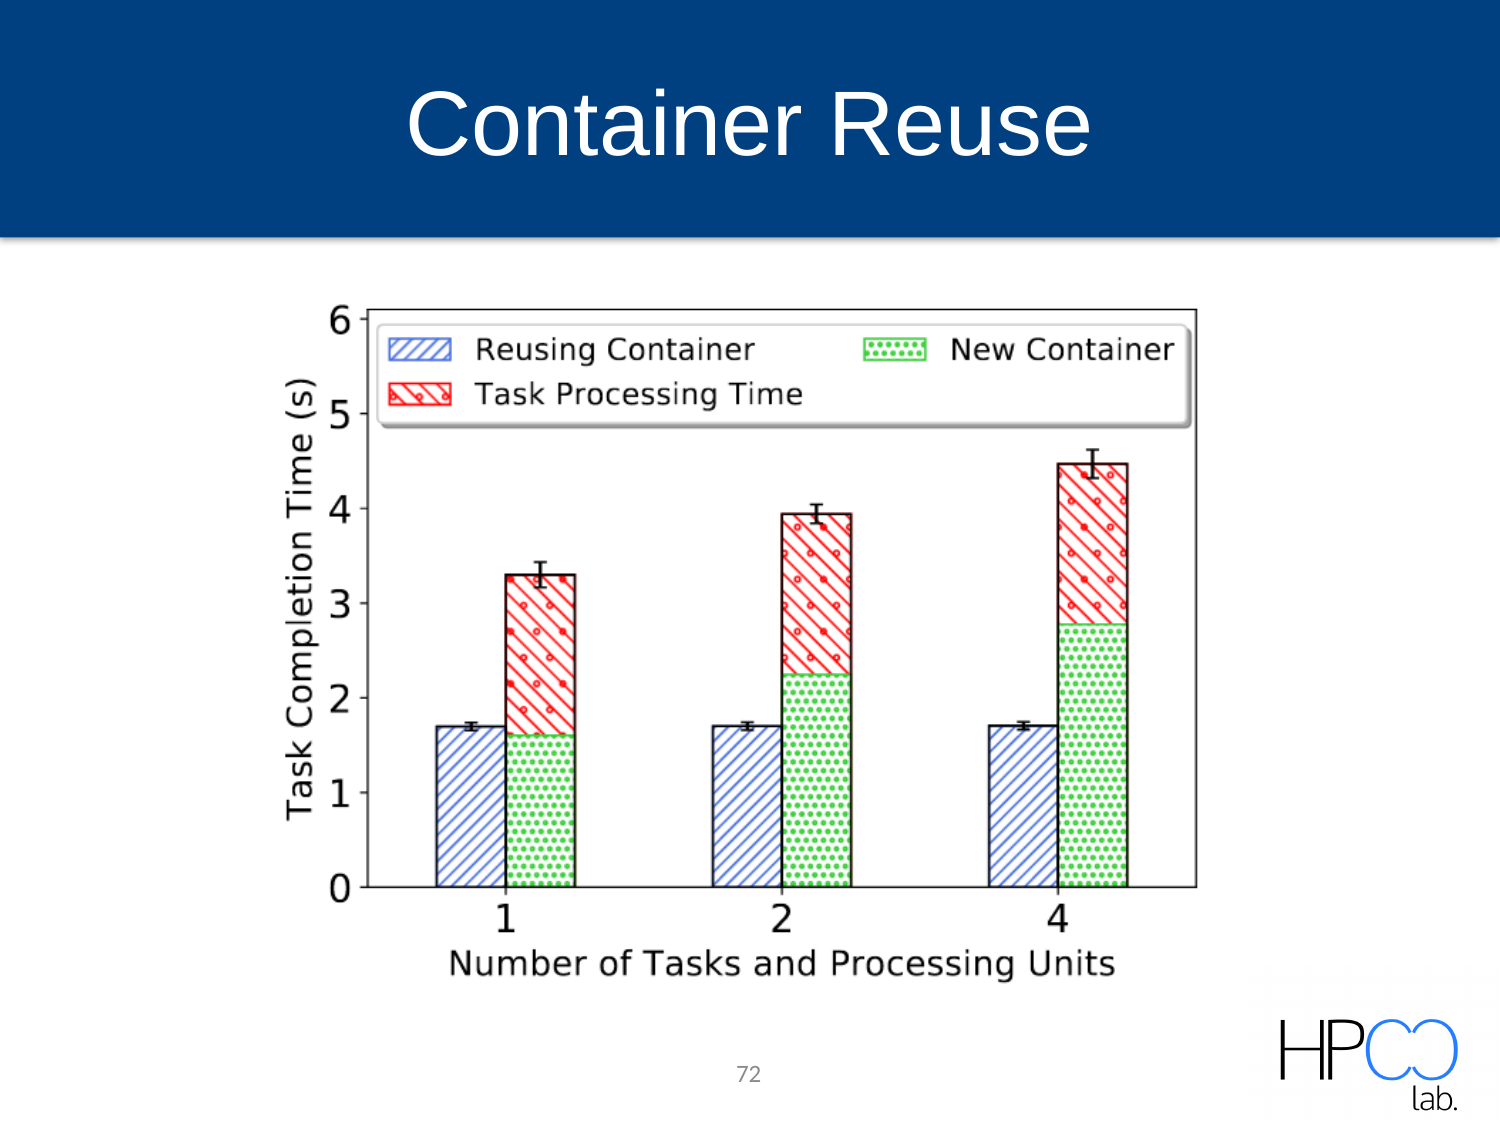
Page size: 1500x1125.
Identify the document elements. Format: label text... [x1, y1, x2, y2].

title Container Reuse [75, 24, 1425, 213]
slide_number 72 [573, 1042, 924, 1103]
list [256, 262, 1244, 1006]
picture [1247, 964, 1499, 1125]
